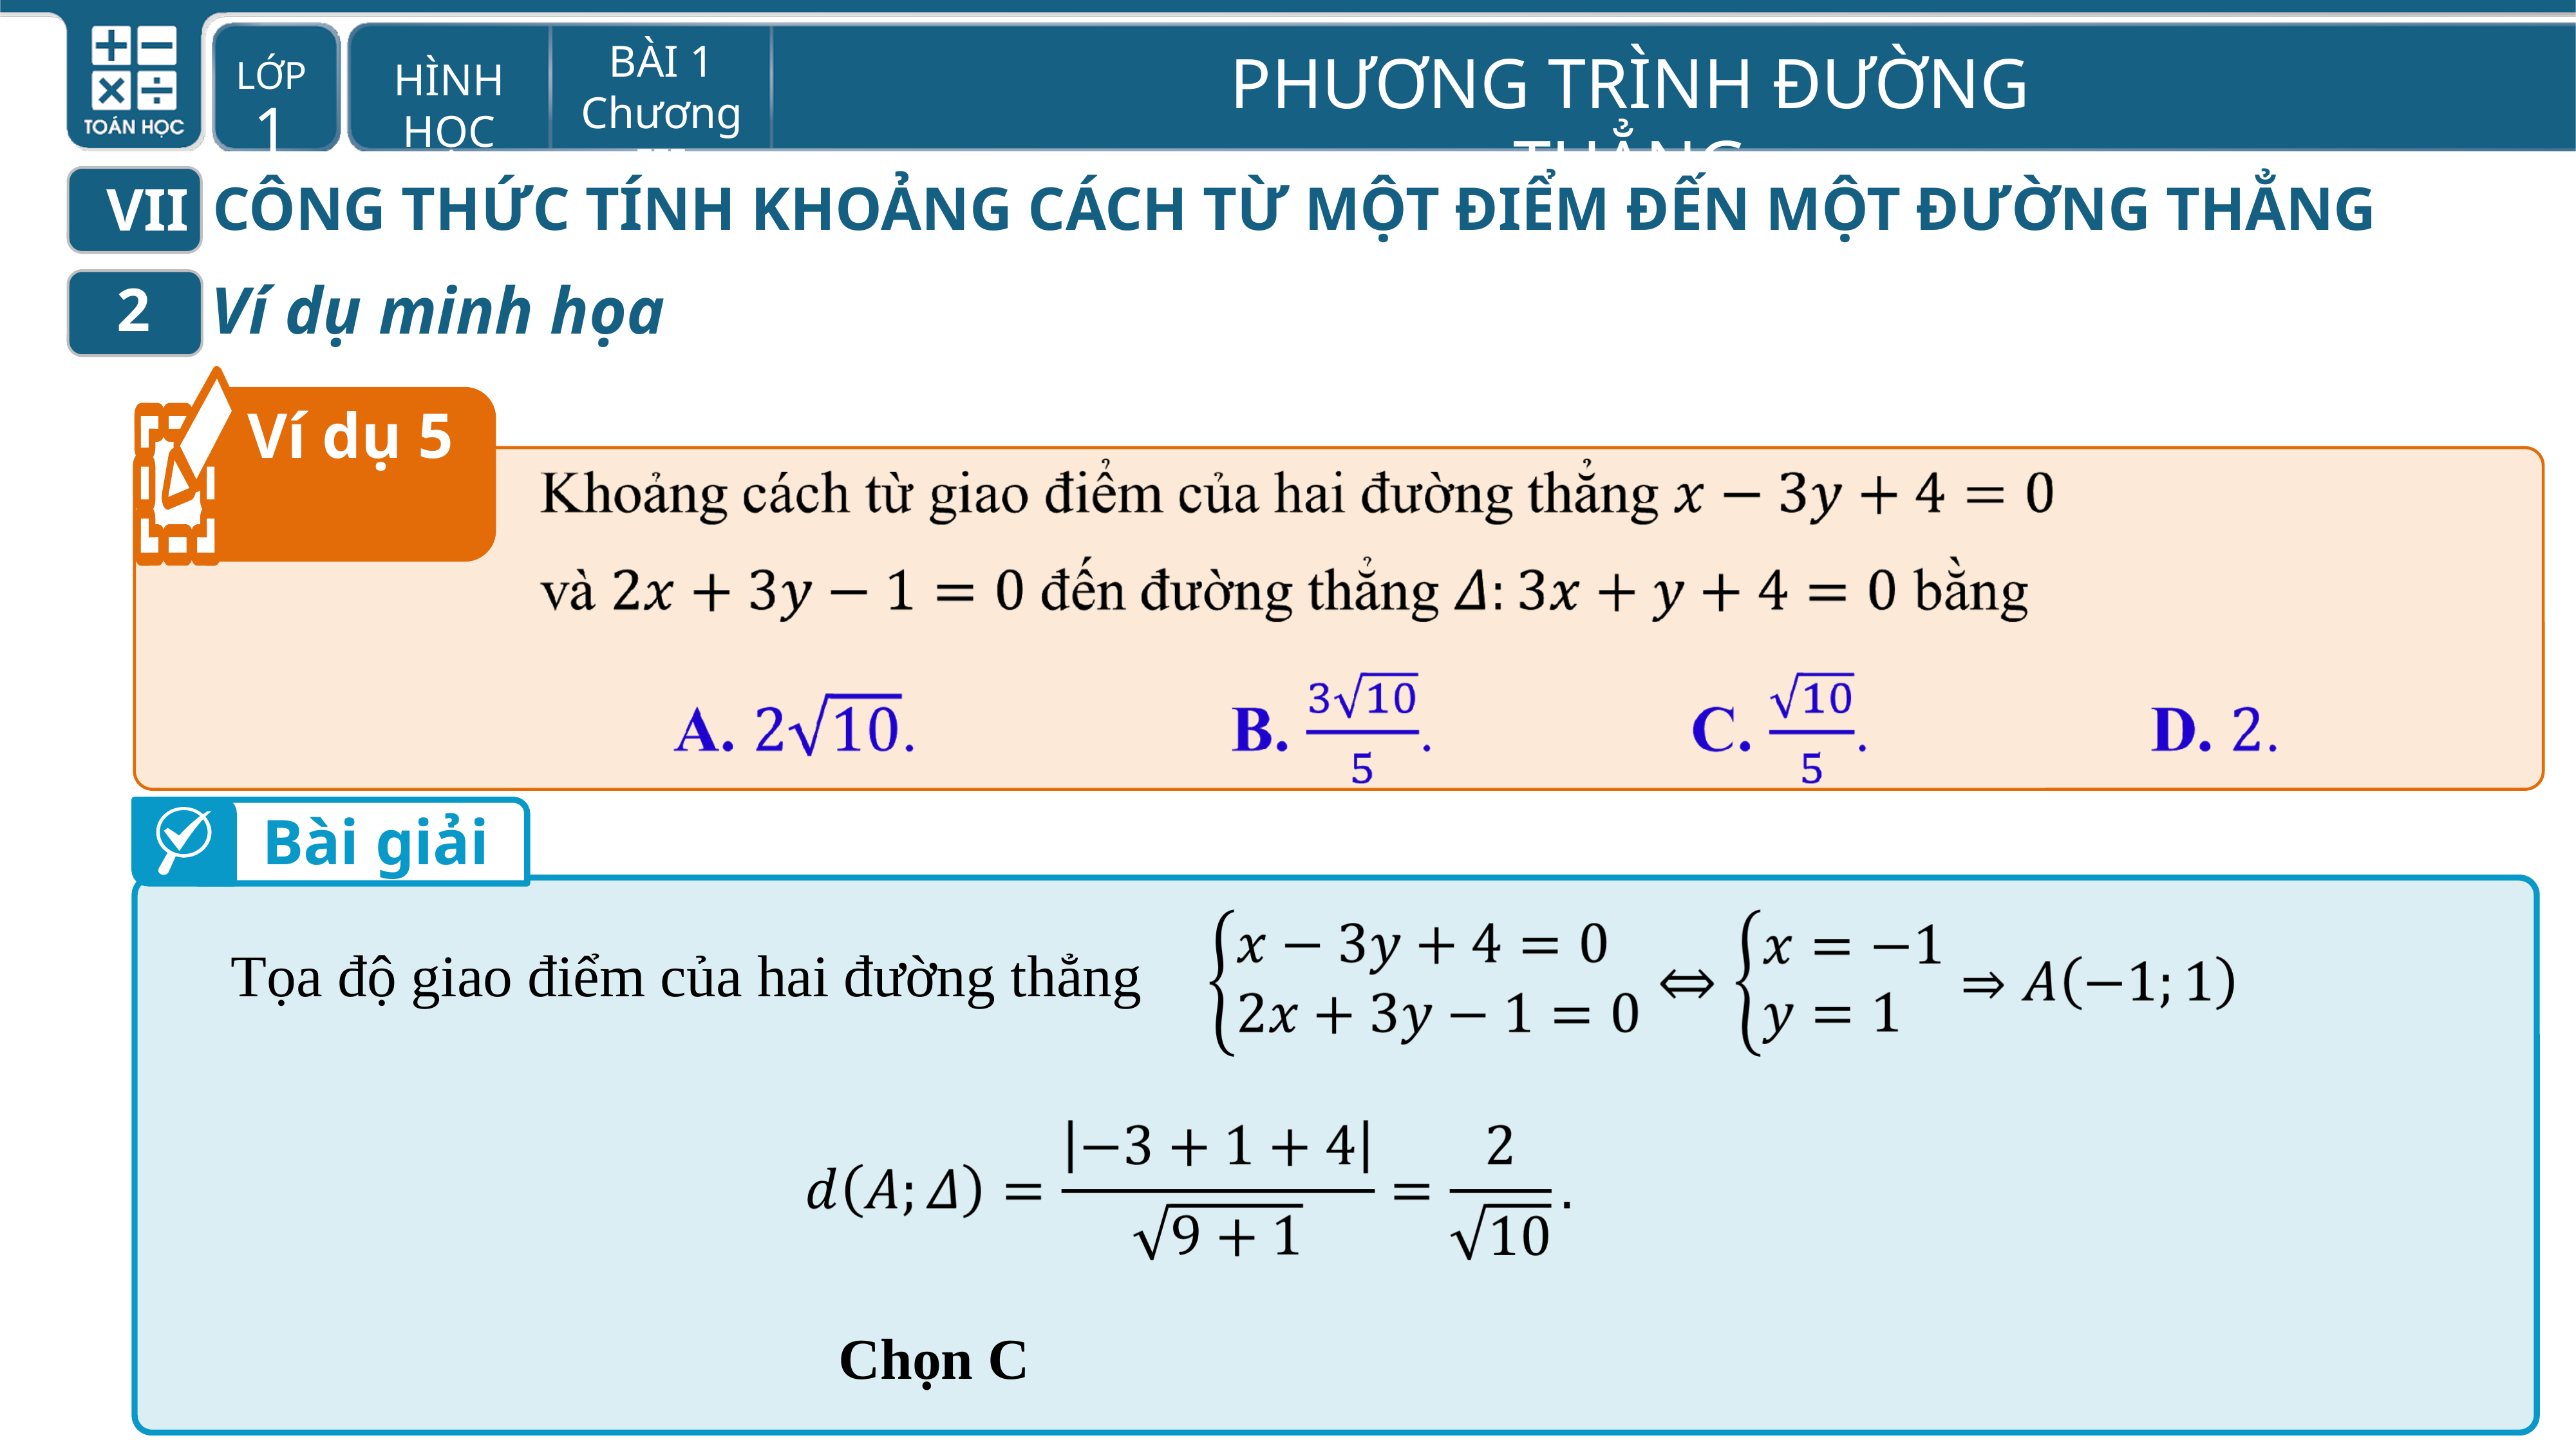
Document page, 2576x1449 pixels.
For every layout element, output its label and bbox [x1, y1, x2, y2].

picture [1629, 148, 1651, 151]
picture [1690, 148, 1707, 151]
picture [1664, 148, 1685, 151]
text_box [68, 166, 2576, 319]
text_box [134, 797, 2537, 1433]
picture [1595, 148, 1617, 151]
text_box [134, 365, 2544, 790]
picture [1535, 148, 1557, 151]
text_box [68, 327, 1151, 356]
picture [0, 1, 2576, 151]
picture [1564, 148, 1589, 151]
